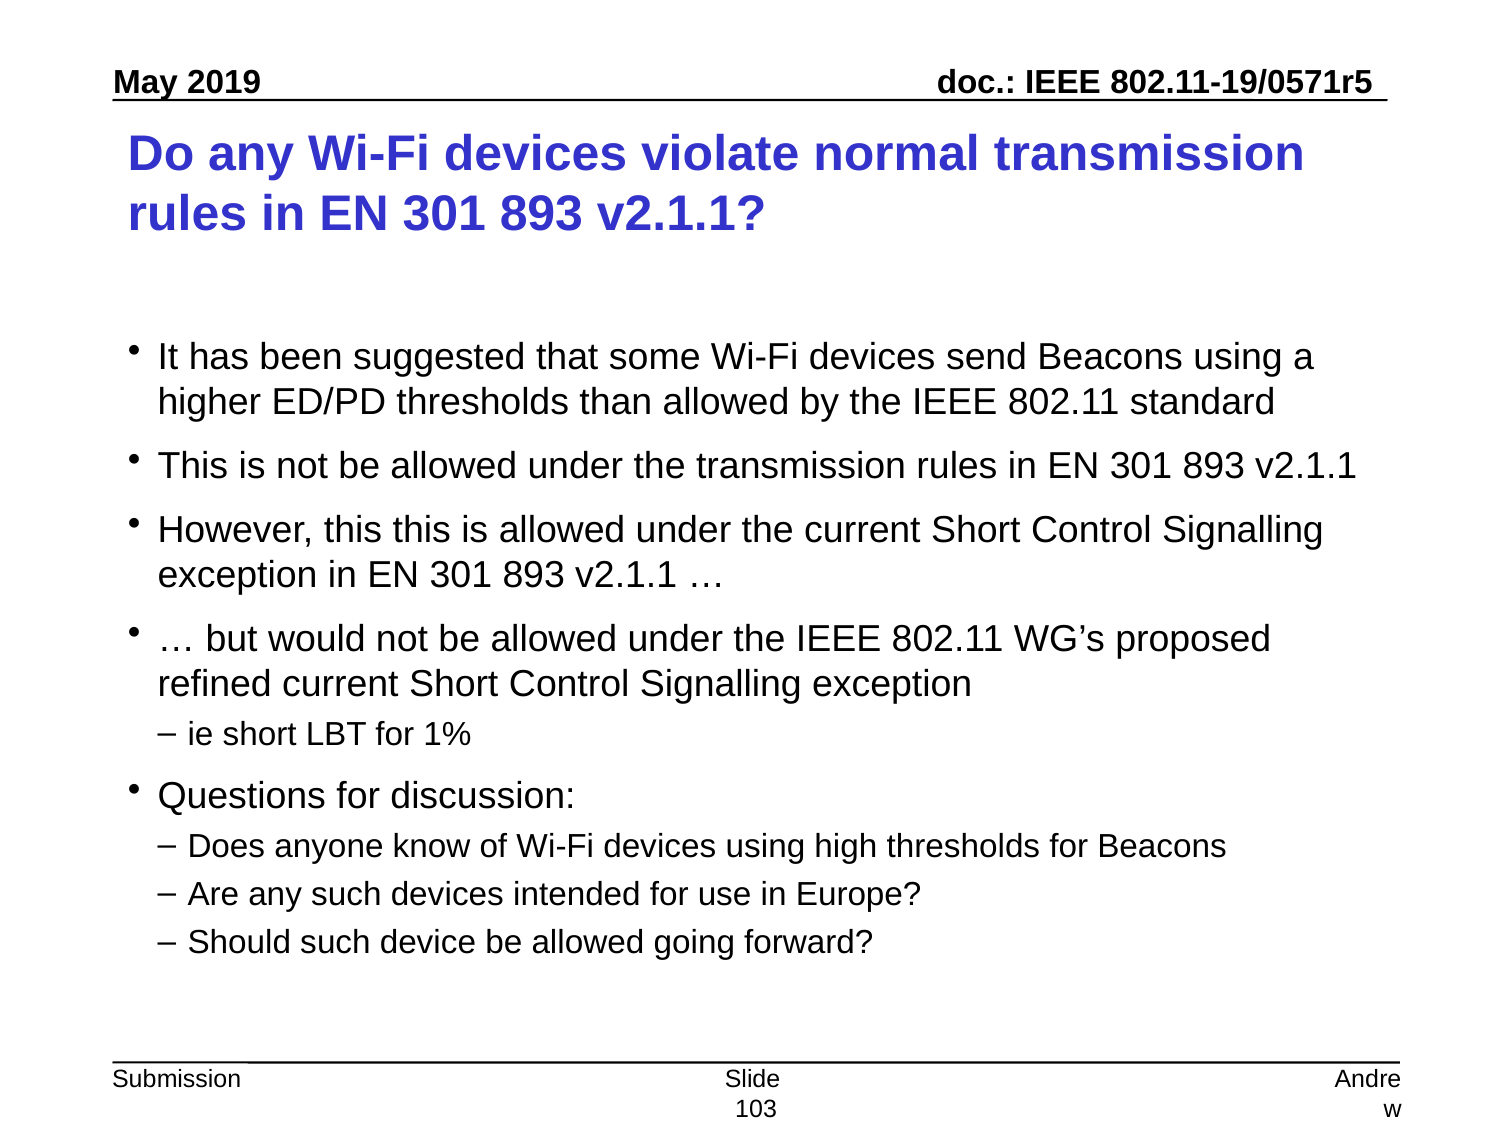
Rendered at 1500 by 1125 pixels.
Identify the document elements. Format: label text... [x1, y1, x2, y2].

slide_number Slide 103 [709, 1061, 803, 1093]
title Do any Wi-Fi devices violate normal transmission rules in EN 301 893 v2.1.1? [112, 112, 1388, 288]
list It has been suggested that some Wi-Fi devices send Beacons using a higher ED/PD thresholds than allowed by the IEEE 802.11 standard This is not be allowed under the transmission rules in EN 301 893 v2.1.1 However, this this is allowed under the current Short Control Signalling exception in EN 301 893 v2.1.1 … … but would not be allowed under the IEEE 802.11 WG’s proposed refined current Short Control Signalling exception ie short LBT for 1% Questions for discussion: Does anyone know of Wi-Fi devices using high thresholds for Beacons Are any such devices intended for use in Europe? Should such device be allowed going forward? [112, 324, 1388, 1000]
footer Andrew Myles, Cisco [1320, 1061, 1402, 1093]
